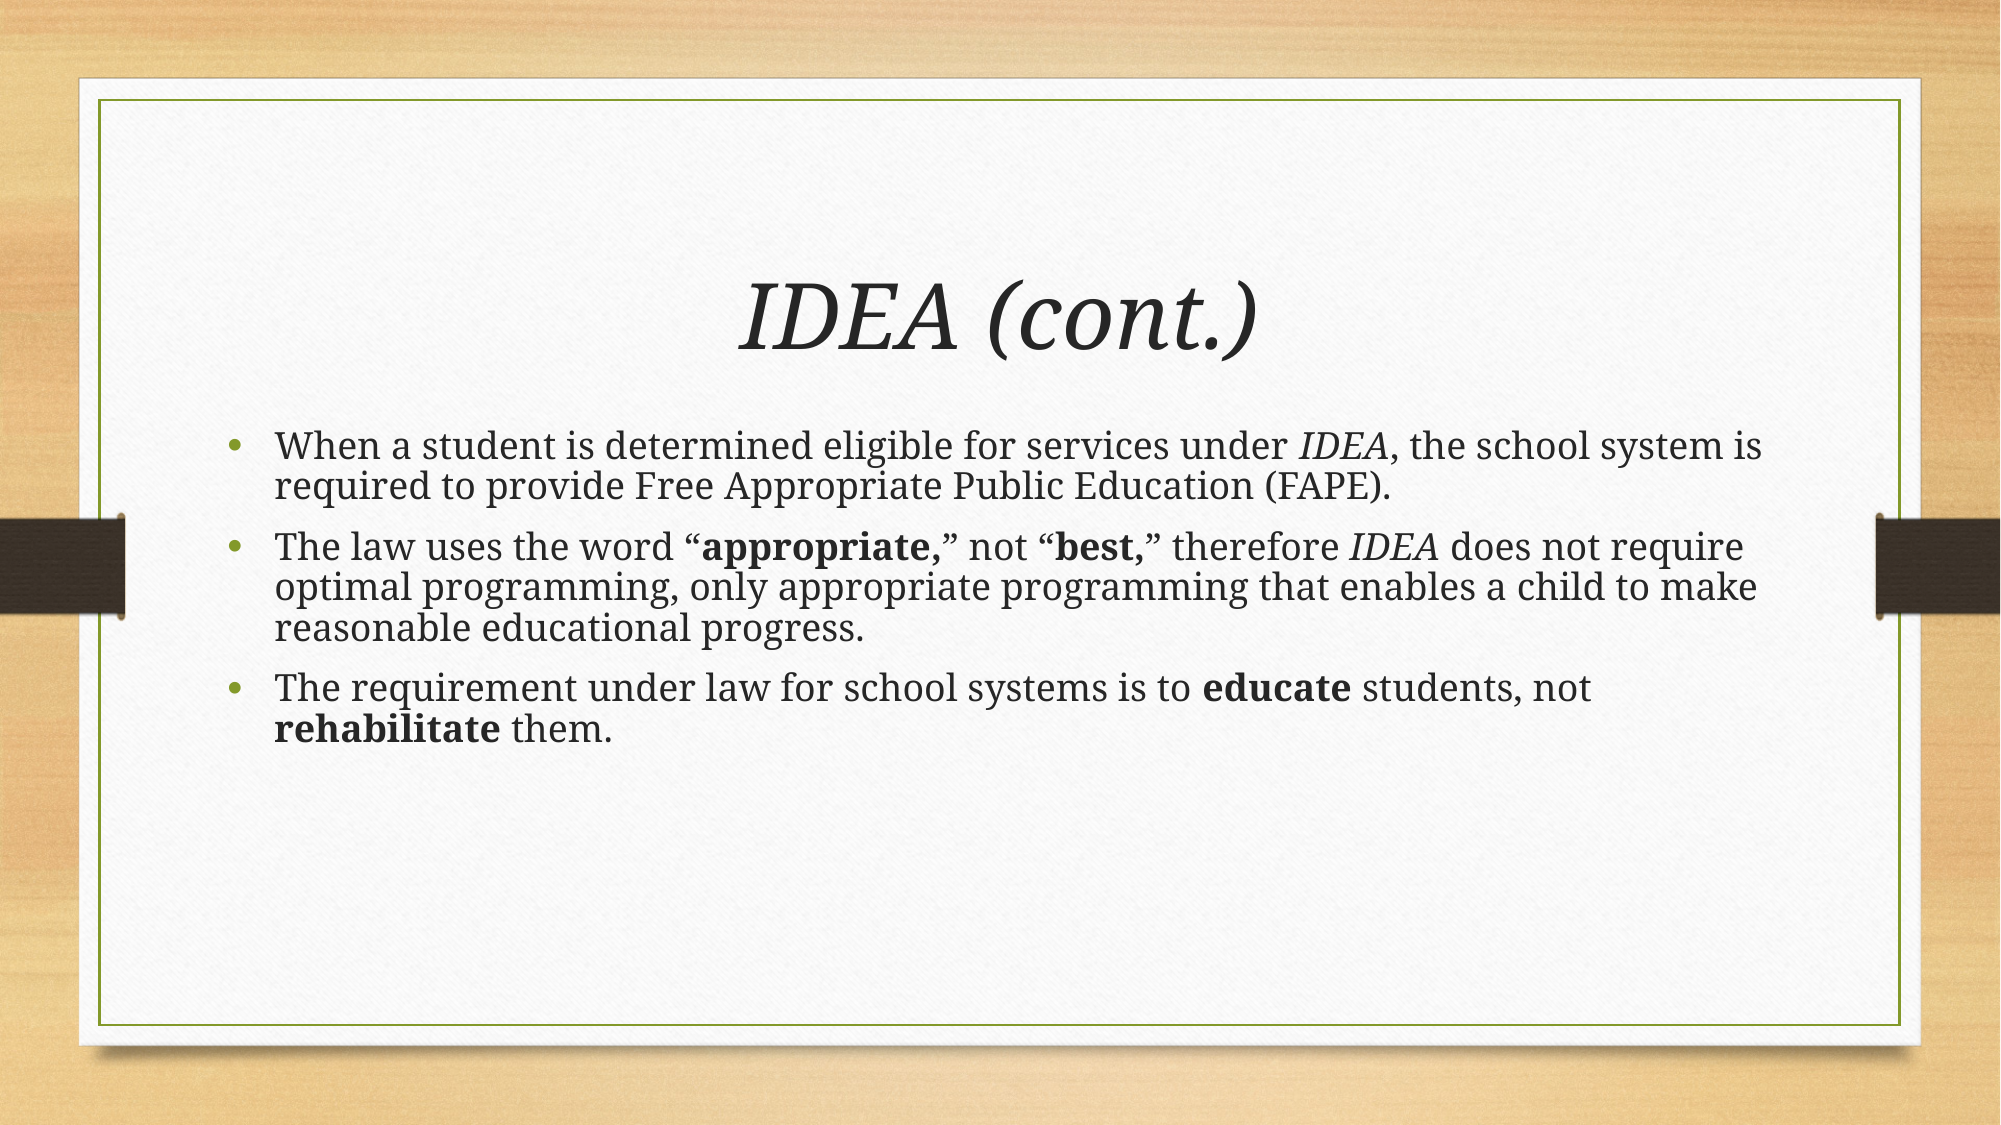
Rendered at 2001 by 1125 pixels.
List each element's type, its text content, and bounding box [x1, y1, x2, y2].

list When a student is determined eligible for services under IDEA, the school system is required to provide Free Appropriate Public Education (FAPE). The law uses the word “appropriate,” not “best,” therefore IDEA does not require optimal programming, only appropriate programming that enables a child to make reasonable educational progress. The requirement under law for school systems is to educate students, not rehabilitate them. [212, 419, 1788, 964]
title IDEA (cont.) [212, 161, 1788, 375]
picture [0, 0, 2001, 1125]
